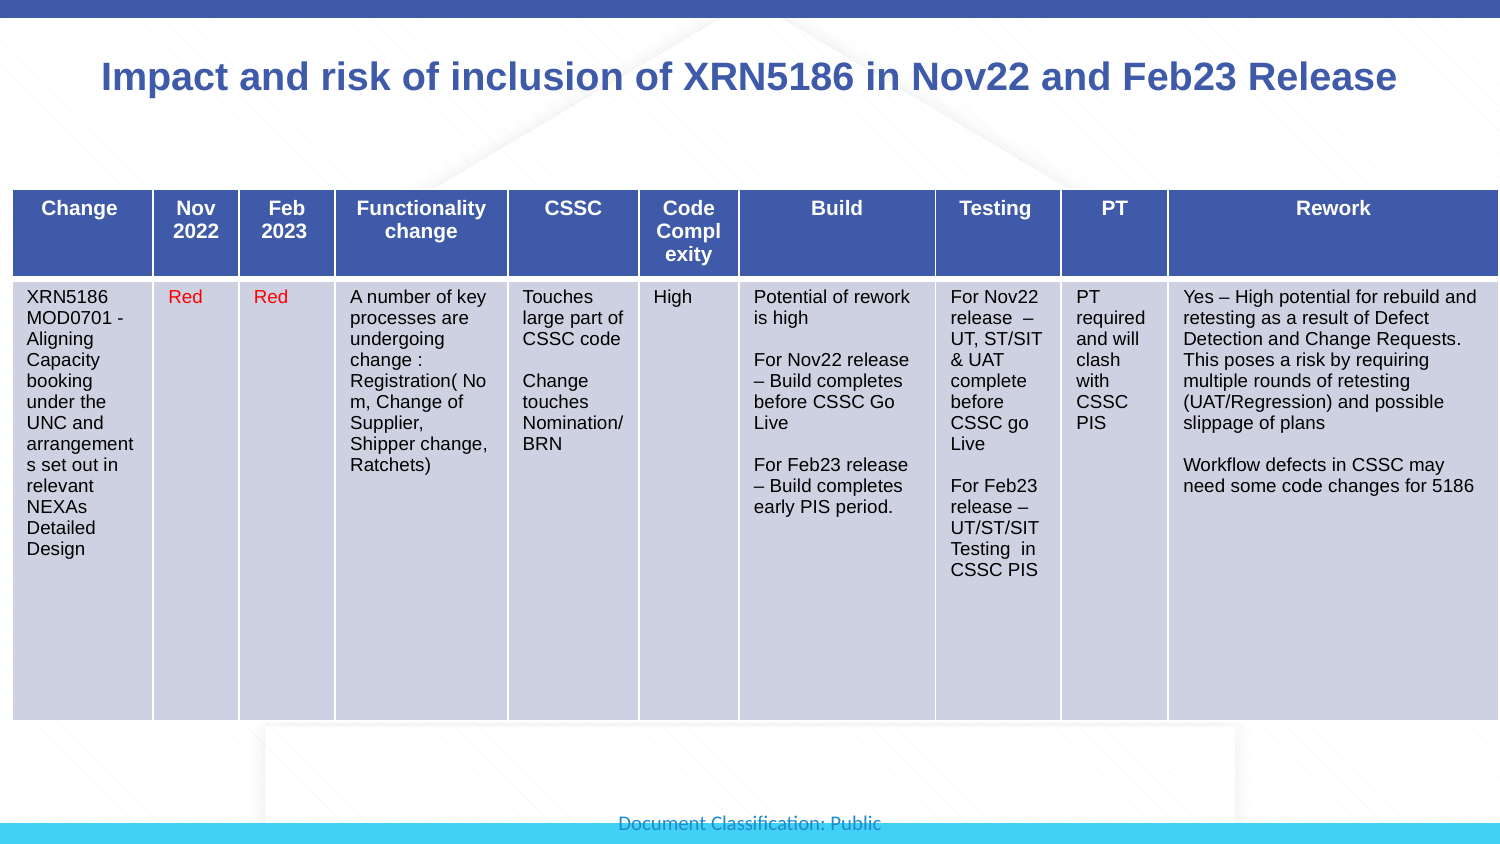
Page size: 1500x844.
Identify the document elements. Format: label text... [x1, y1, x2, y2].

table_cell A number of key processes are undergoing change : Registration( Nom, Change of Supplier, Shipper change, Ratchets) [336, 282, 507, 720]
table_header Rework [1169, 190, 1498, 276]
table_header CSSC [509, 190, 638, 276]
table_header Functionality change [336, 190, 507, 276]
table_header Code Complexity [640, 190, 738, 276]
table_header Feb 2023 [240, 190, 334, 276]
table_cell High [640, 282, 738, 720]
text_box Impact and risk of inclusion of XRN5186 in Nov22 and Feb23 Release [74, 47, 1425, 152]
table_cell PT required and will clash with CSSC PIS [1062, 282, 1167, 720]
table_cell Yes – High potential for rebuild and retesting as a result of Defect Detection and Change Requests. This poses a risk by requiring multiple rounds of retesting (UAT/Regression) and possible slippage of plans Workflow defects in CSSC may need some code changes for 5186 [1169, 282, 1498, 720]
table_cell XRN5186 MOD0701 - Aligning Capacity booking under the UNC and arrangements set out in relevant NEXAs Detailed Design [13, 282, 152, 720]
table_header Testing [936, 190, 1060, 276]
picture [0, 0, 1500, 844]
table_cell Touches large part of CSSC code Change touches Nomination/BRN [509, 282, 638, 720]
table_header Build [740, 190, 935, 276]
table_cell For Nov22 release – UT, ST/SIT & UAT complete before CSSC go Live For Feb23 release – UT/ST/SIT Testing in CSSC PIS [936, 282, 1060, 720]
table_cell Potential of rework is high For Nov22 release – Build completes before CSSC Go Live For Feb23 release – Build completes early PIS period. [740, 282, 935, 720]
table_cell Red [240, 282, 334, 720]
table_header PT [1062, 190, 1167, 276]
table_cell Red [154, 282, 238, 720]
table_header Nov 2022 [154, 190, 238, 276]
table_header Change [13, 190, 152, 276]
